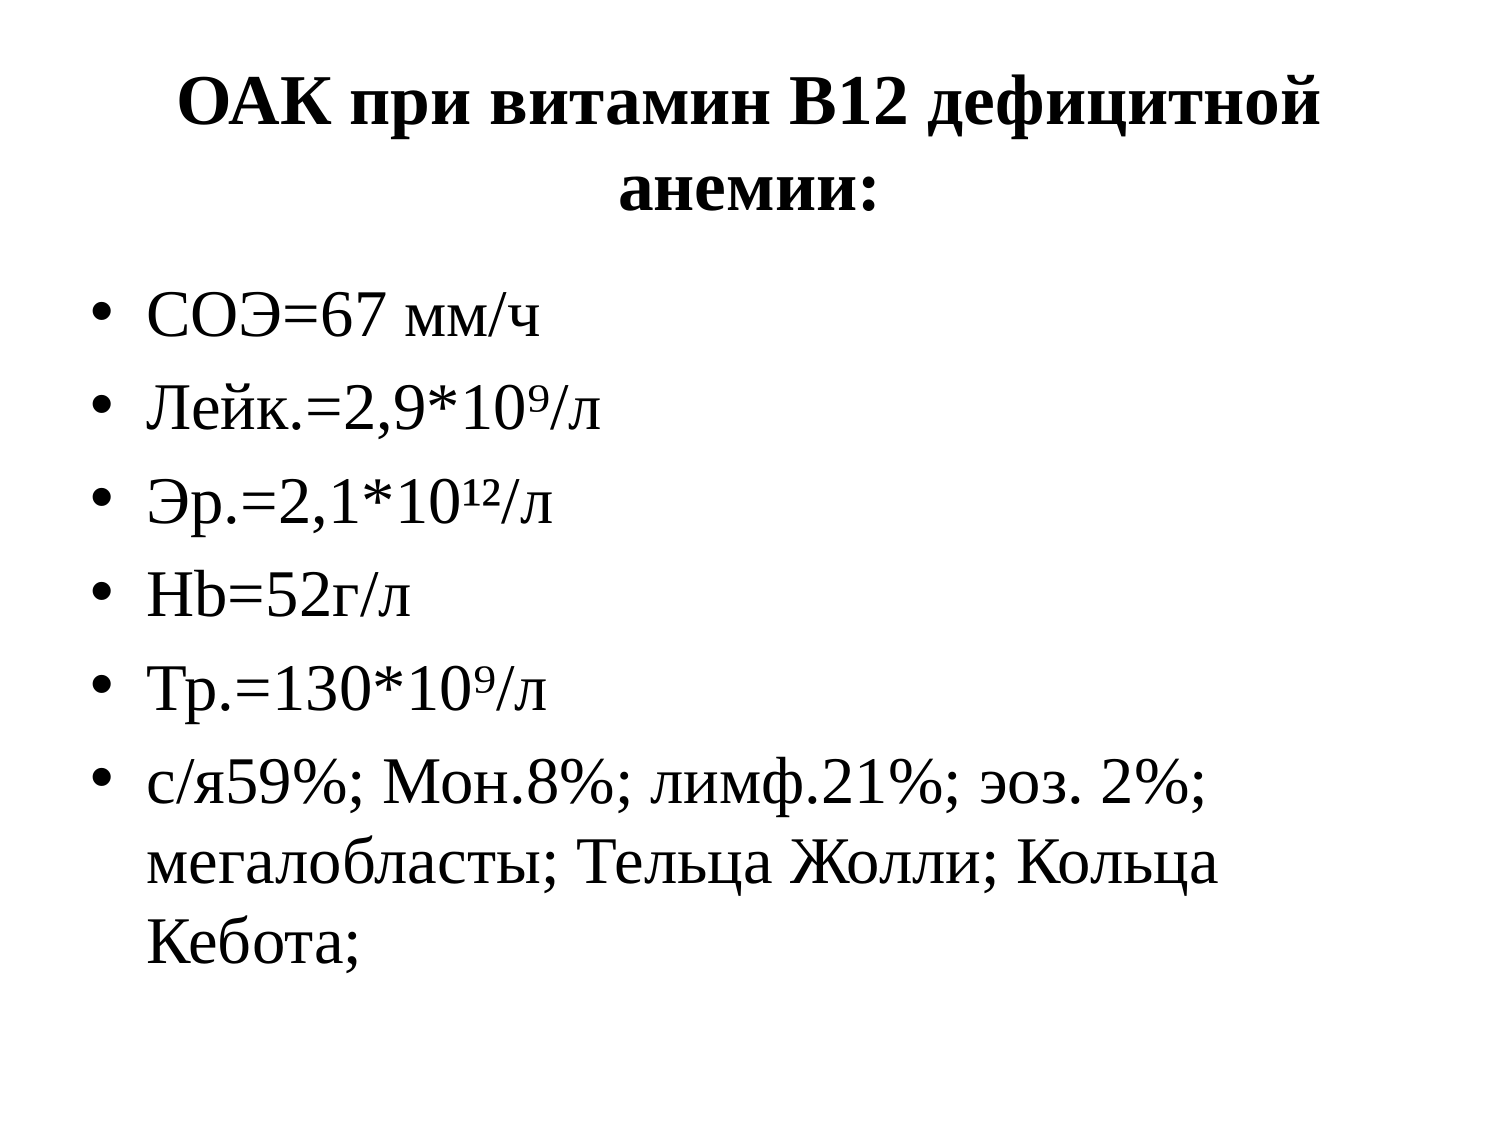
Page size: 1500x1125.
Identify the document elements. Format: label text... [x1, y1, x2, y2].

title ОАК при витамин В12 дефицитной анемии: [75, 45, 1425, 233]
list СОЭ=67 мм/ч Лейк.=2,9*10⁹/л Эр.=2,1*10¹²/л Hb=52г/л Тр.=130*10⁹/л с/я59%; Мон.8%; лимф.21%; эоз. 2%; мегалобласты; Тельца Жолли; Кольца Кебота; [75, 262, 1425, 1005]
